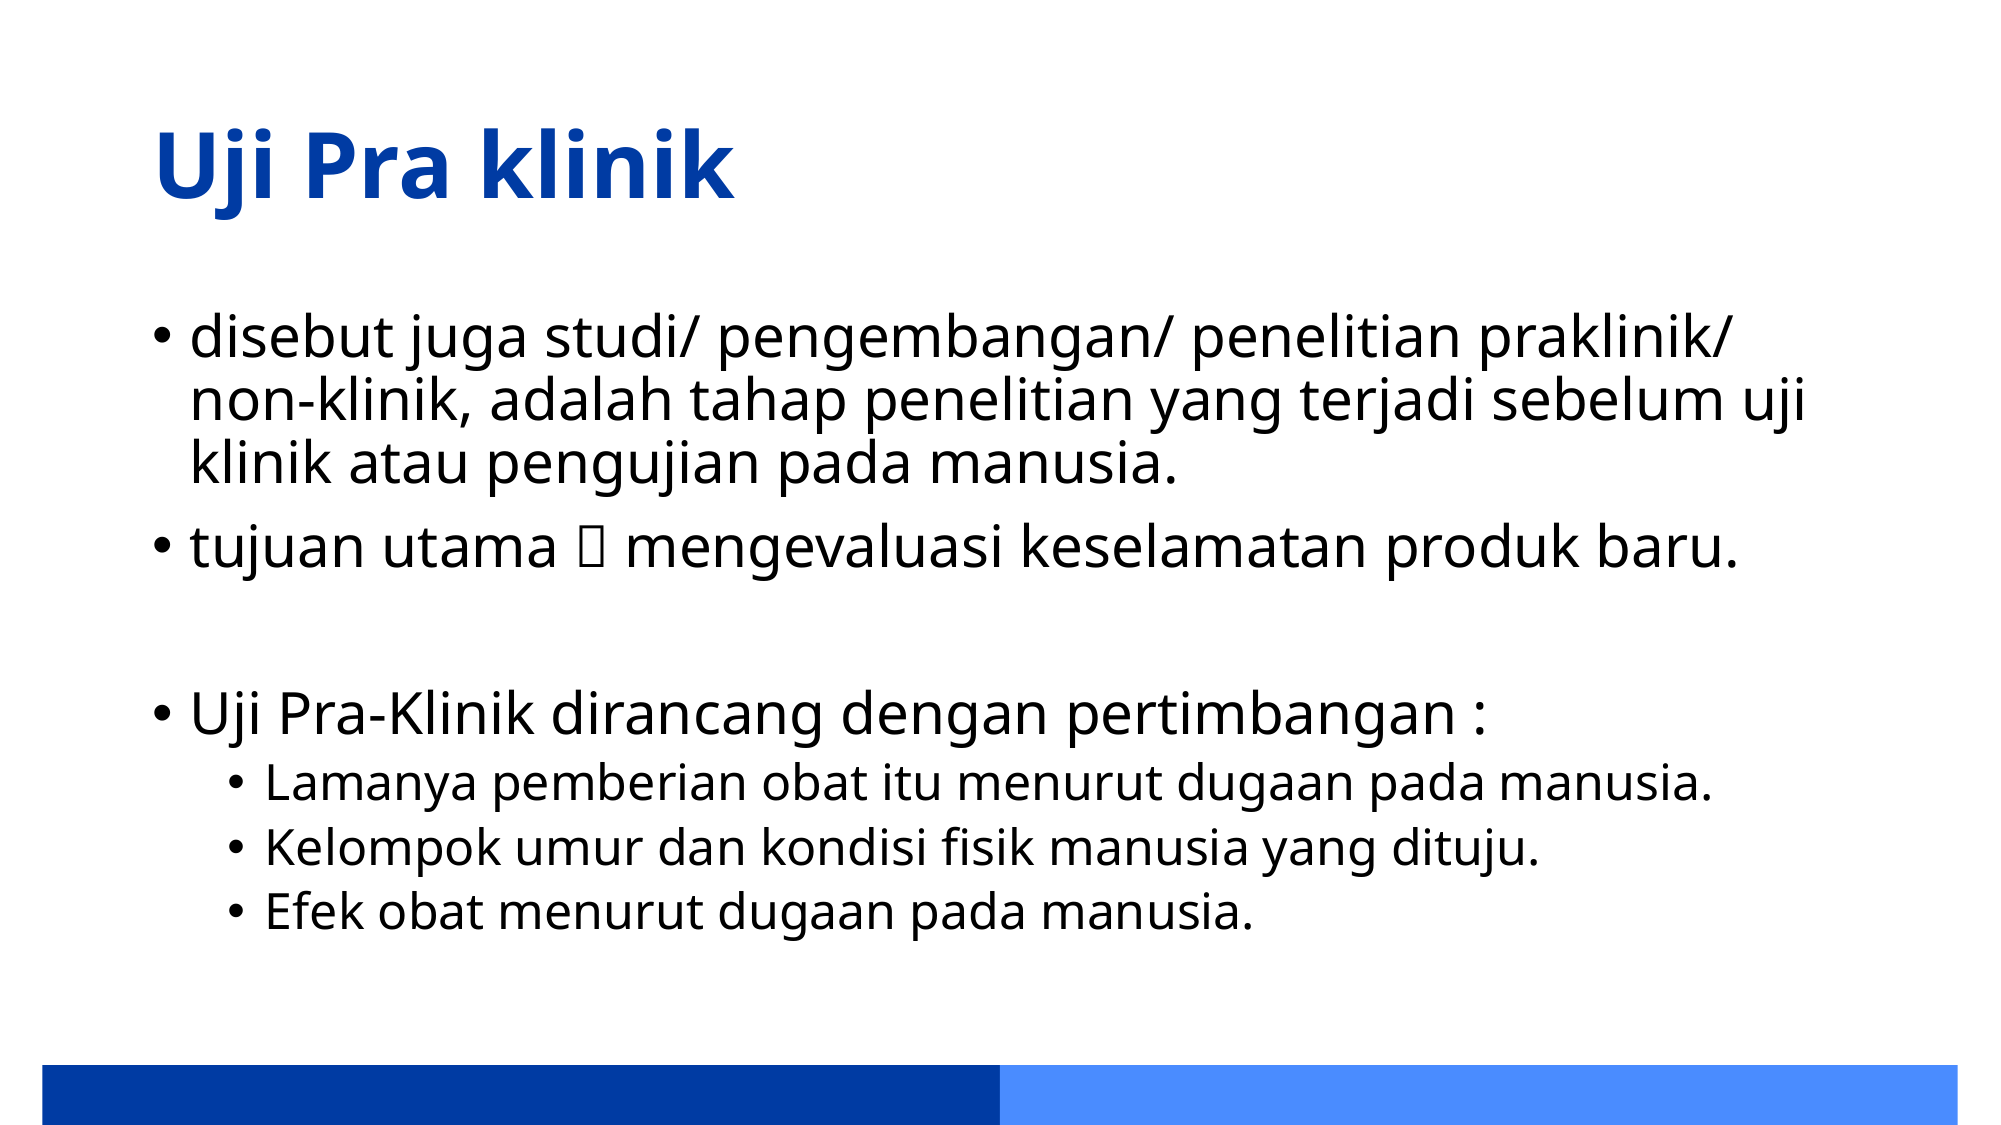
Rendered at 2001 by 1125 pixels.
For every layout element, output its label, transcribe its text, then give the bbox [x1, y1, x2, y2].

title Uji Pra klinik [137, 59, 1863, 278]
list disebut juga studi/ pengembangan/ penelitian praklinik/ non-klinik, adalah tahap penelitian yang terjadi sebelum uji klinik atau pengujian pada manusia. tujuan utama  mengevaluasi keselamatan produk baru. Uji Pra-Klinik dirancang dengan pertimbangan : Lamanya pemberian obat itu menurut dugaan pada manusia. Kelompok umur dan kondisi fisik manusia yang dituju. Efek obat menurut dugaan pada manusia. [137, 299, 1863, 1014]
